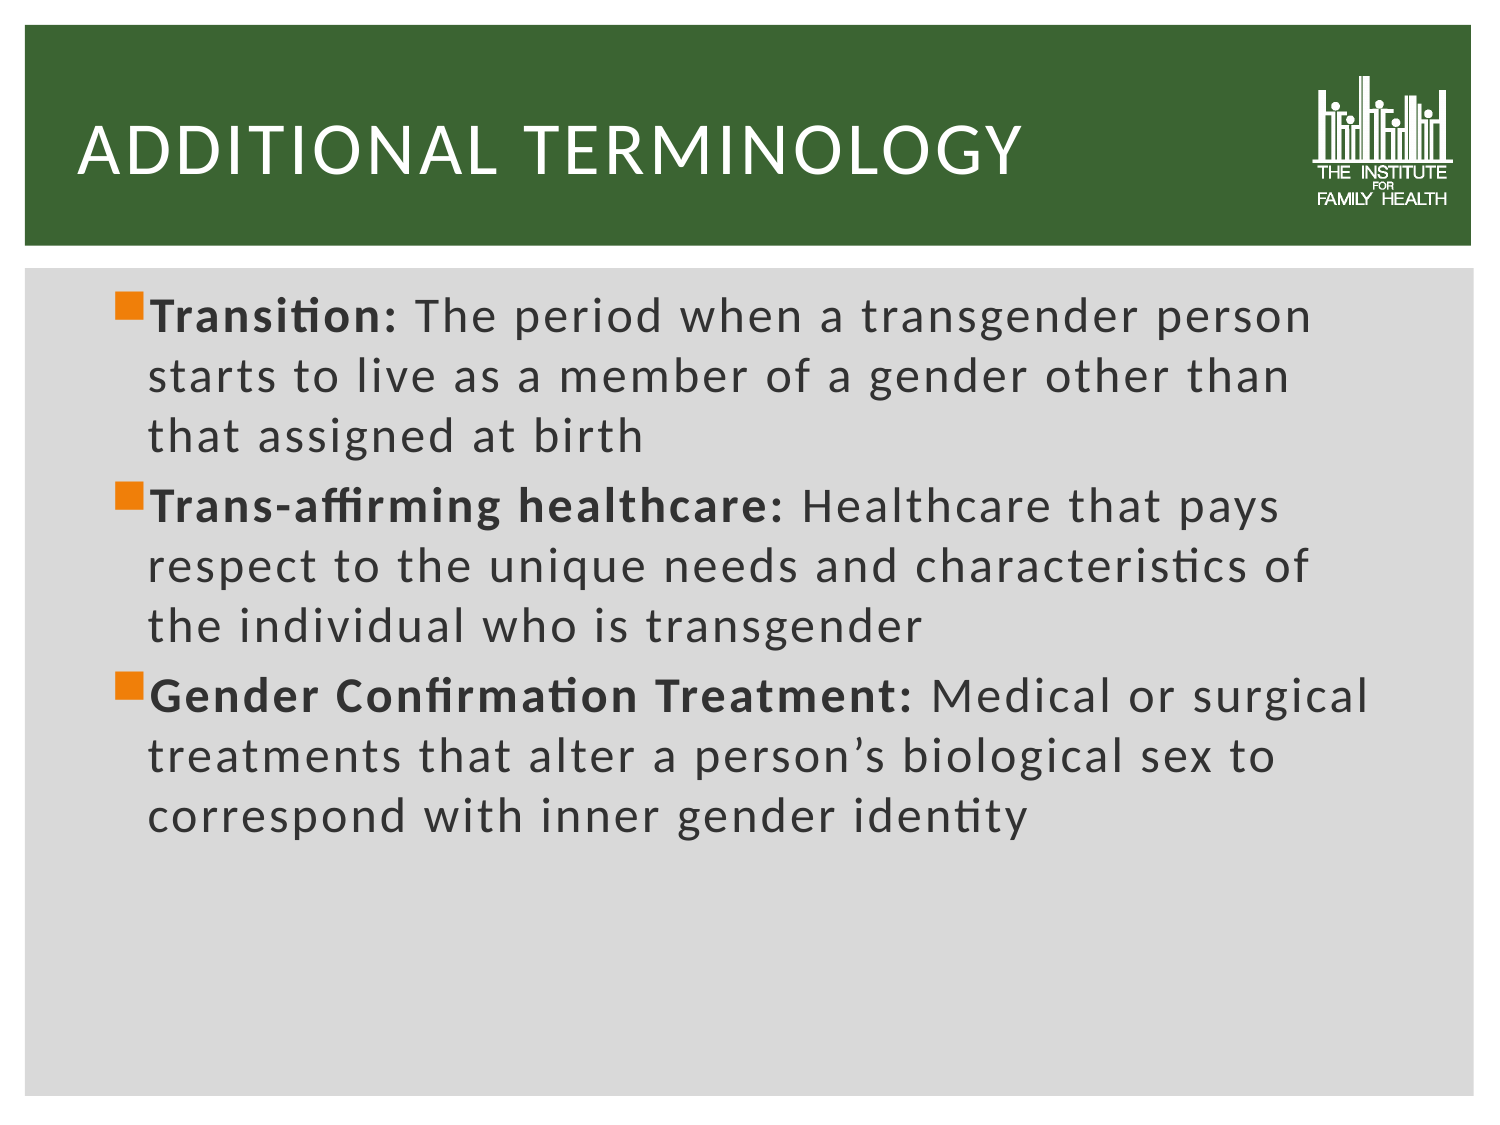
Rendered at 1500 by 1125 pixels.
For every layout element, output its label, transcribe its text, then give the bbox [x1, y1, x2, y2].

picture [1265, 22, 1500, 258]
list Transition: The period when a transgender person starts to live as a member of a gender other than that assigned at birth Trans-affirming healthcare: Healthcare that pays respect to the unique needs and characteristics of the individual who is transgender Gender Confirmation Treatment: Medical or surgical treatments that alter a person’s biological sex to correspond with inner gender identity [87, 275, 1413, 1038]
title Additional Terminology [62, 58, 1438, 232]
